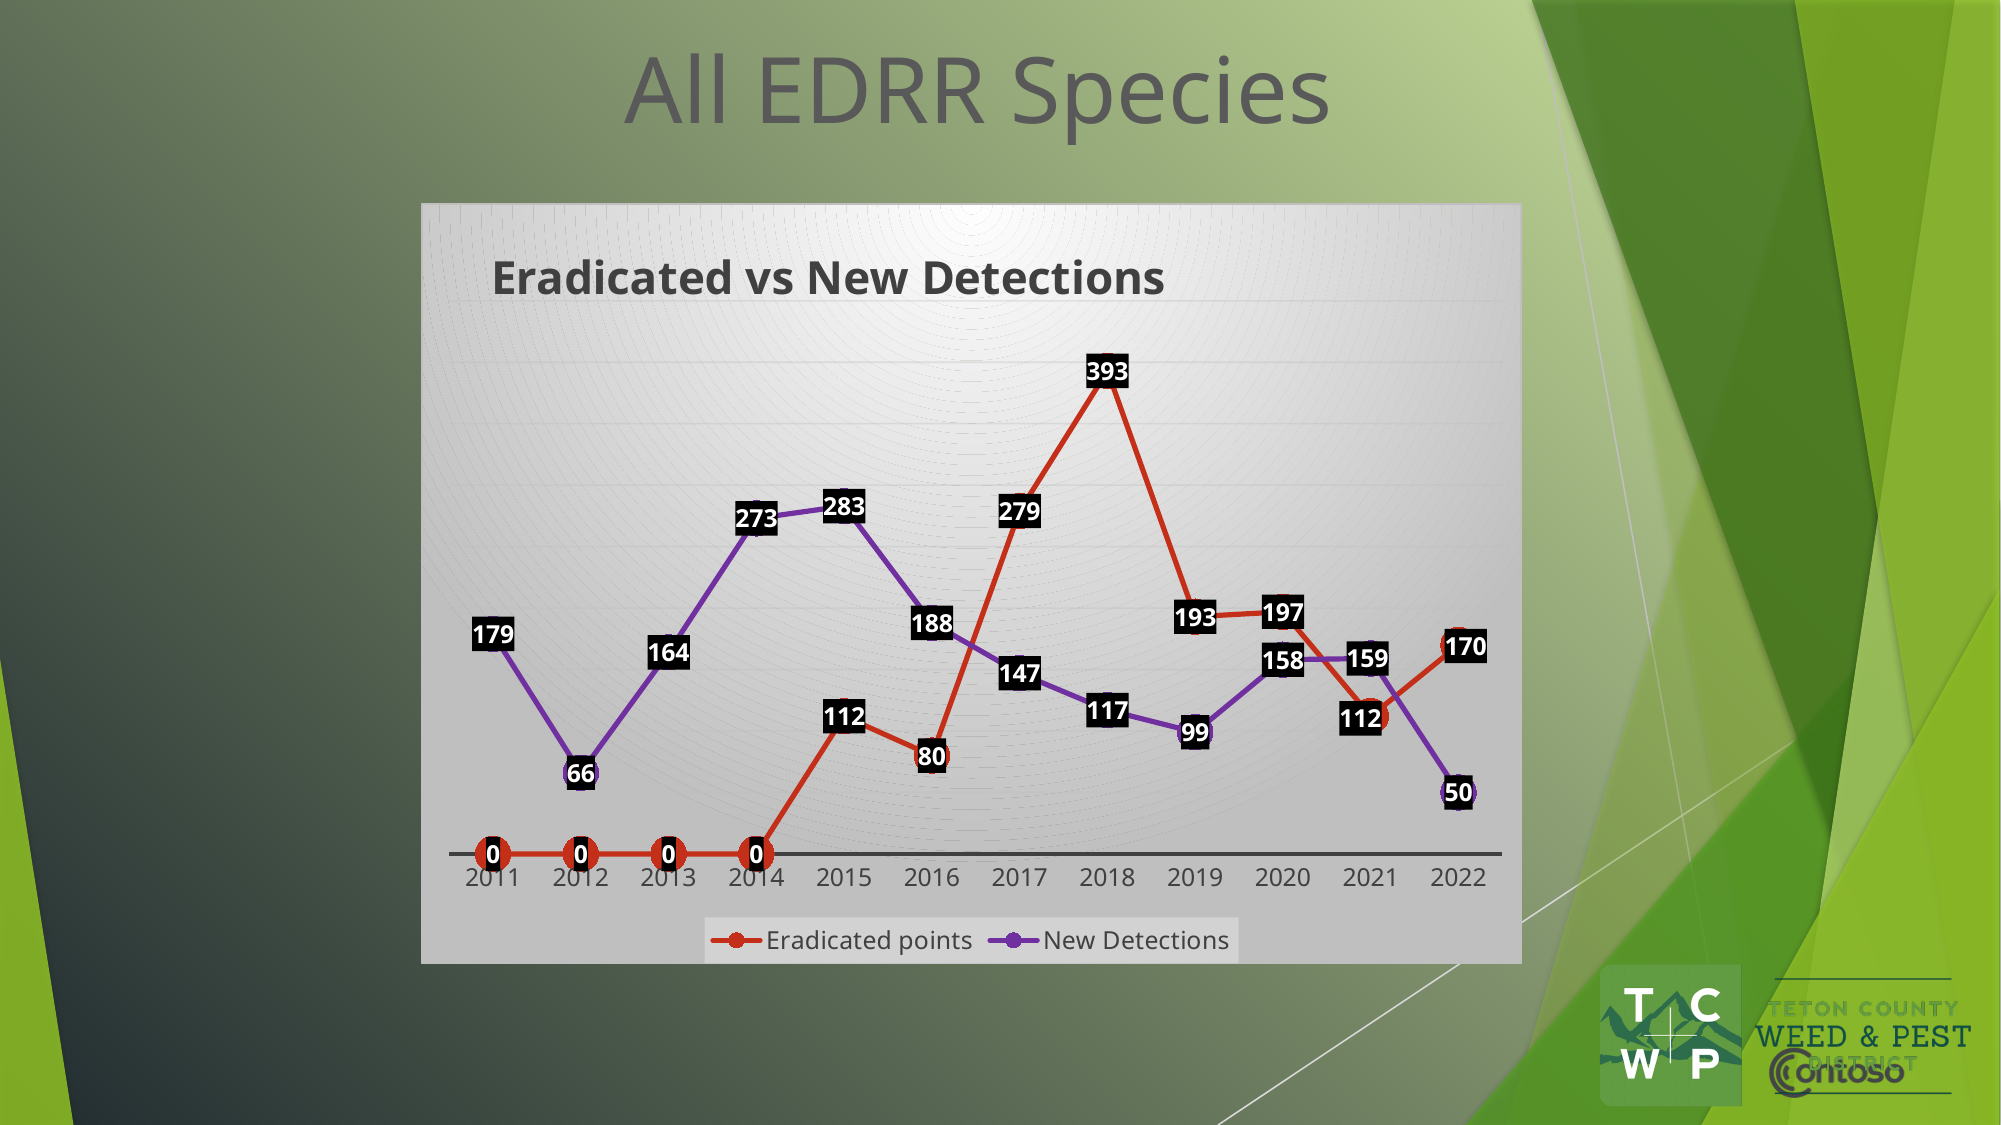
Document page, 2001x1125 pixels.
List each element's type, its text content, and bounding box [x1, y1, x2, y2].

picture [1599, 963, 1984, 1107]
chart [420, 202, 1523, 965]
title All EDRR Species [294, 9, 1706, 150]
